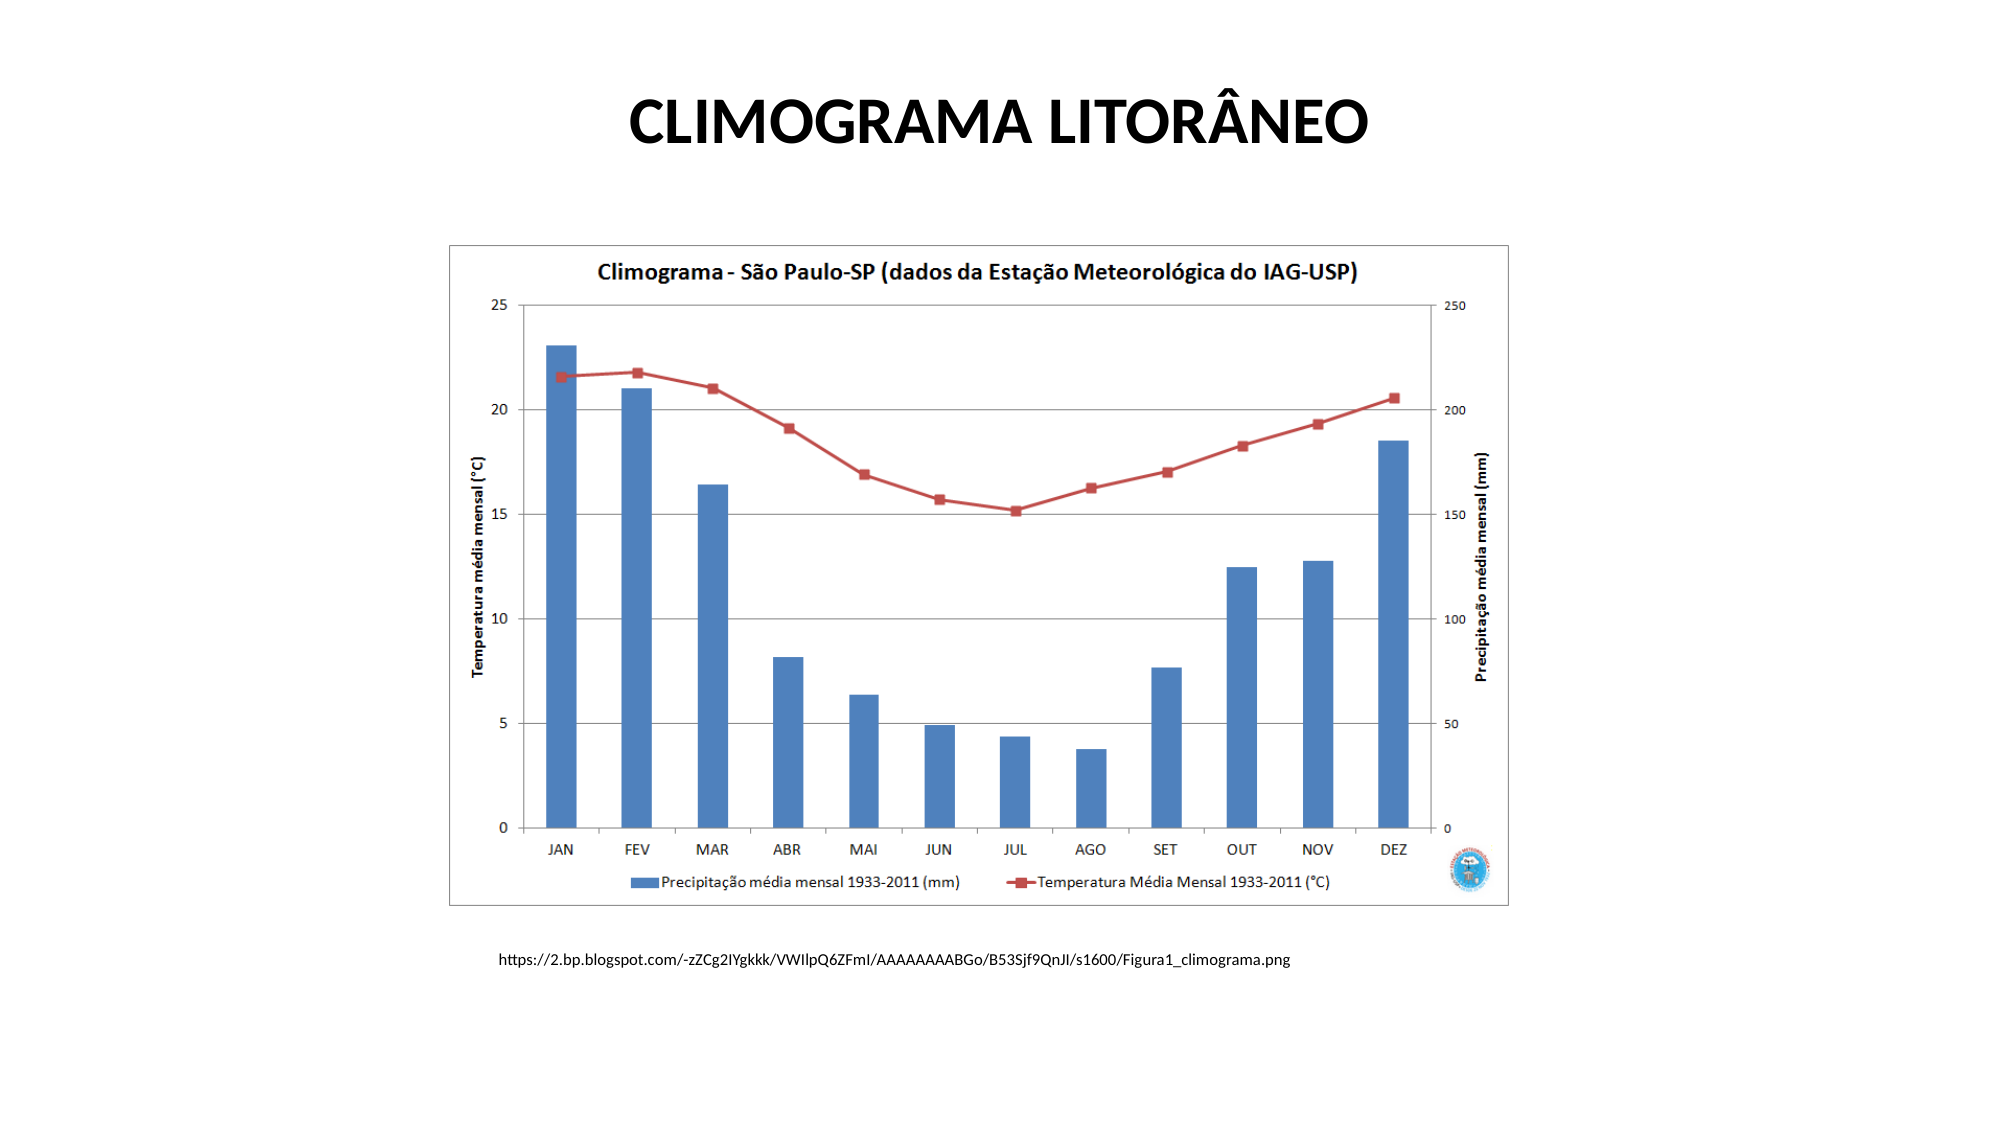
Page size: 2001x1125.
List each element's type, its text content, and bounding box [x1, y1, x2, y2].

text_box CLIMOGRAMA LITORÂNEO [606, 67, 1394, 168]
picture [448, 244, 1510, 907]
text_box https://2.bp.blogspot.com/-zZCg2IYgkkk/VWIlpQ6ZFmI/AAAAAAAABGo/B53Sjf9QnJI/s1600/Figura1_climograma.png [478, 938, 1479, 979]
